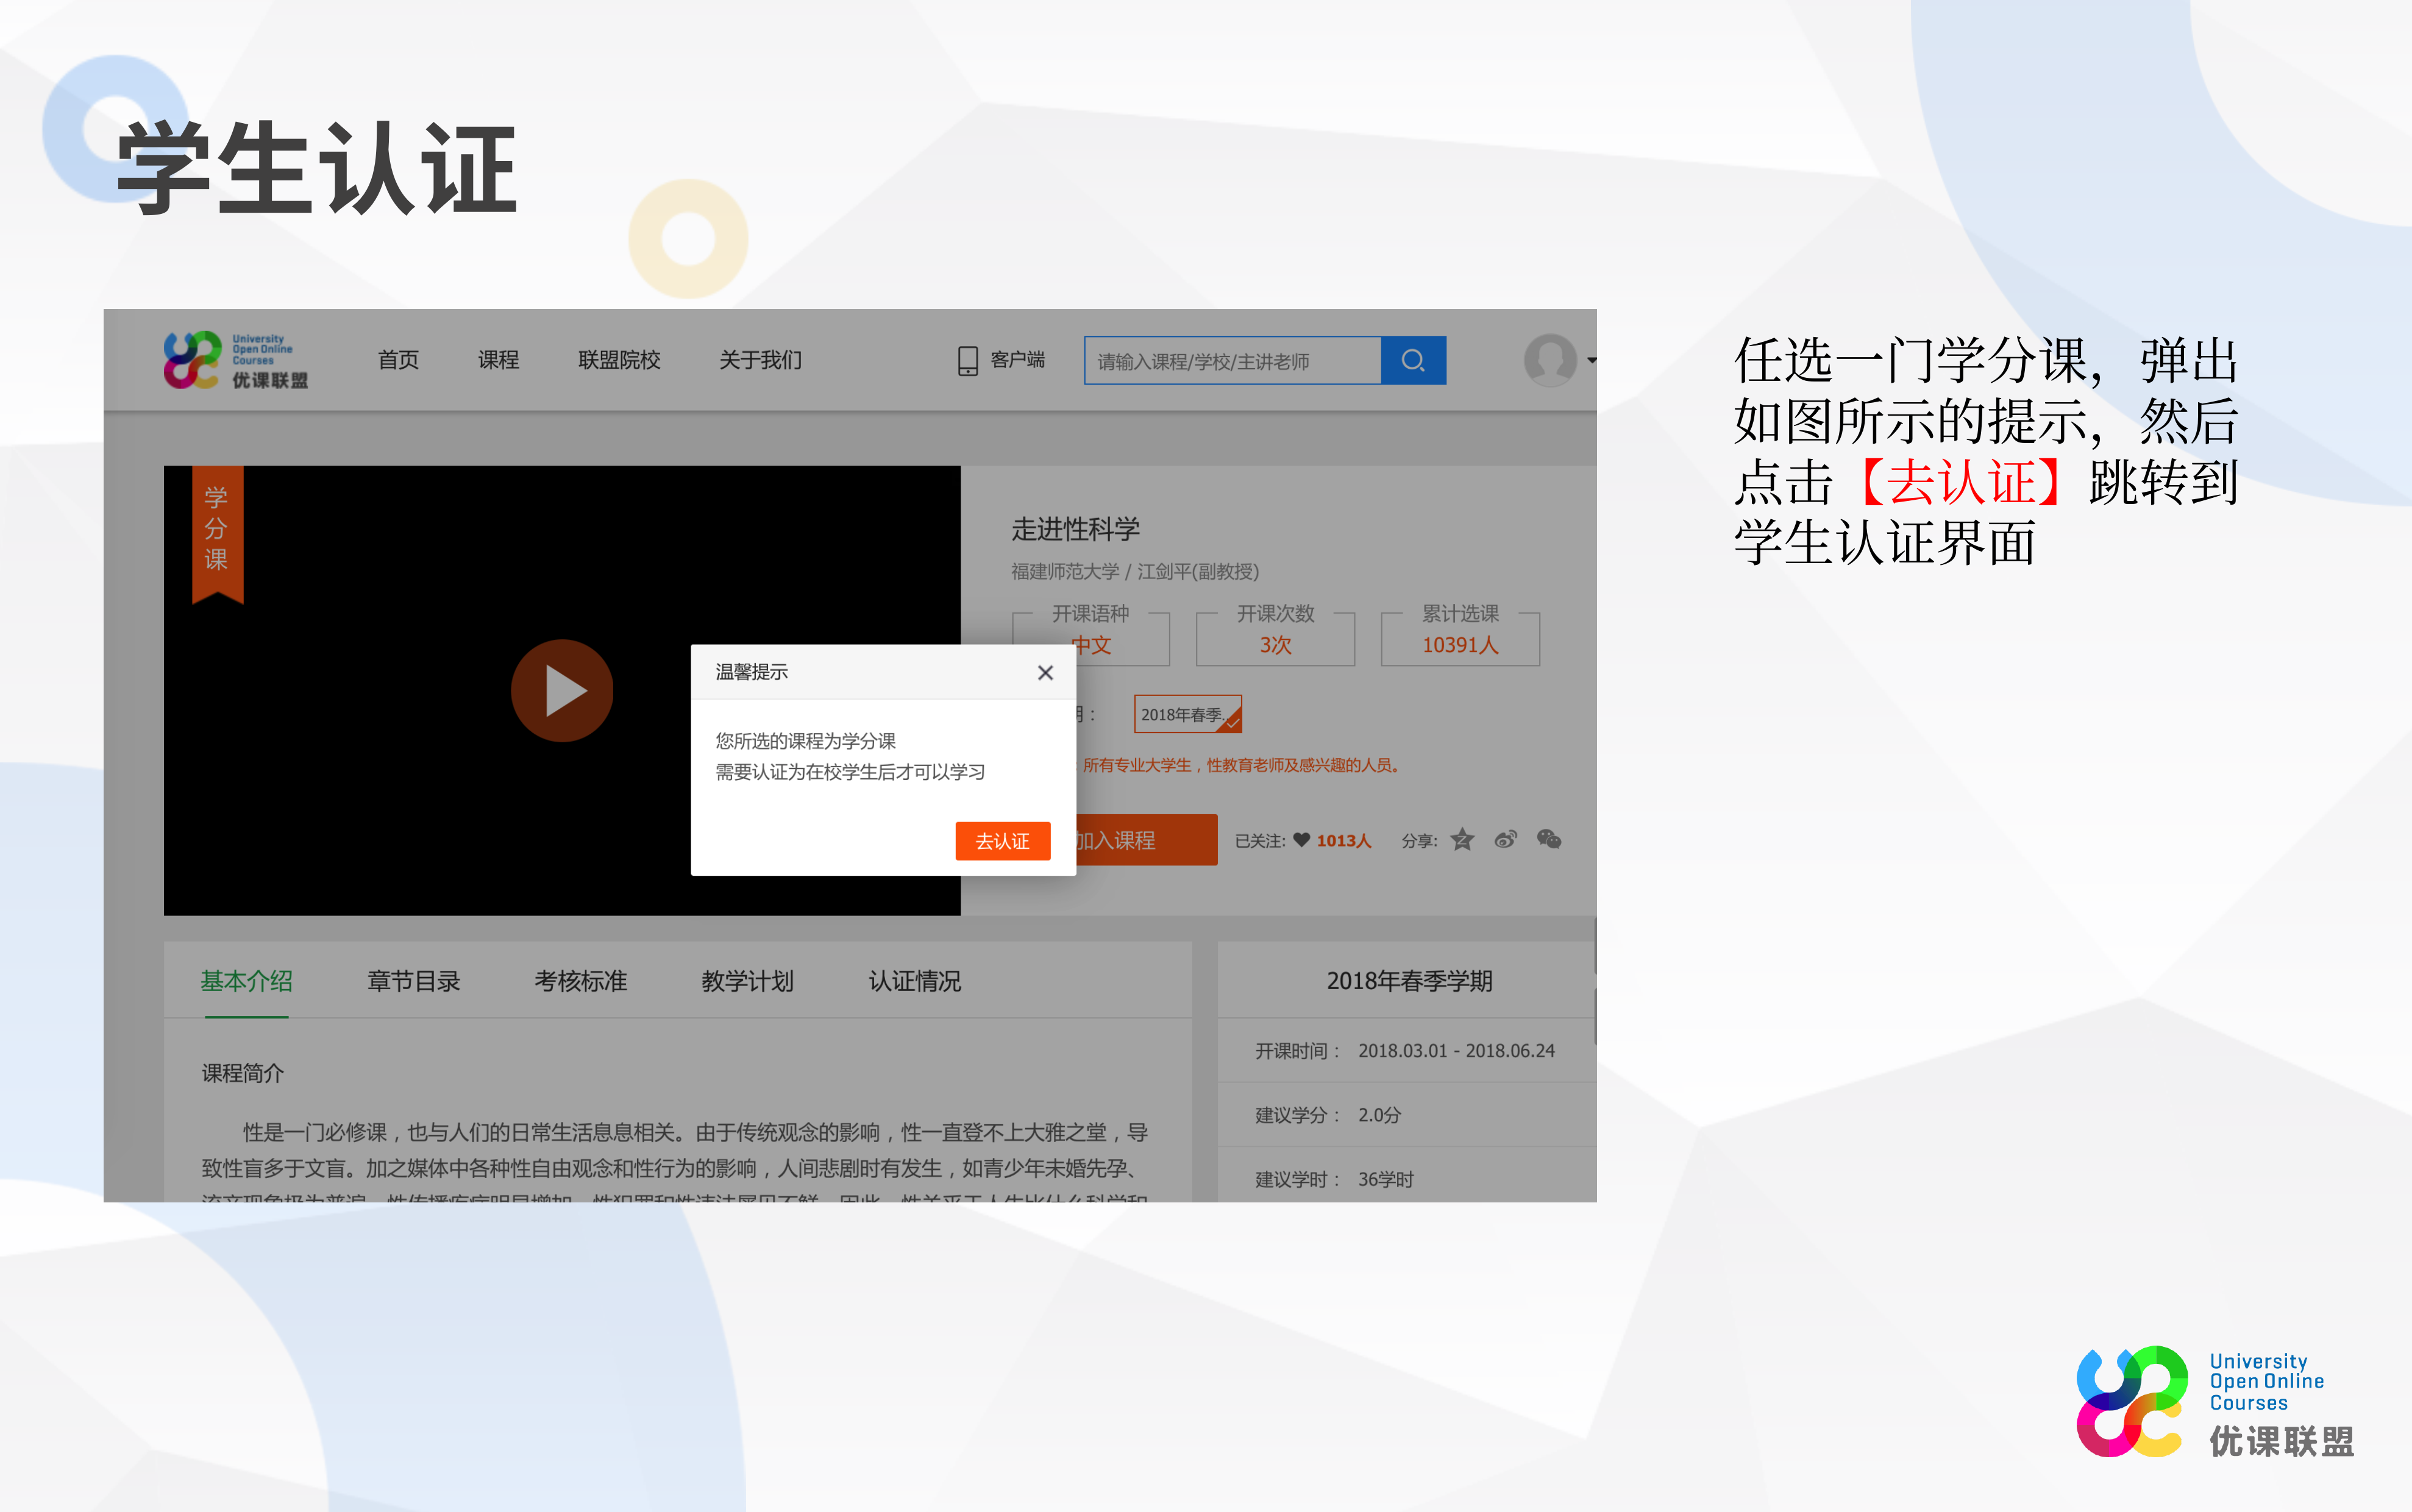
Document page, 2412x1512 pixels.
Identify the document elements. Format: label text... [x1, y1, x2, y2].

picture [0, 0, 2412, 1512]
text_box 任选一门学分课，弹出如图所示的提示，然后点击【去认证】跳转到学生认证界面 [1724, 324, 2286, 577]
text_box 学生认证 [285, 101, 636, 232]
